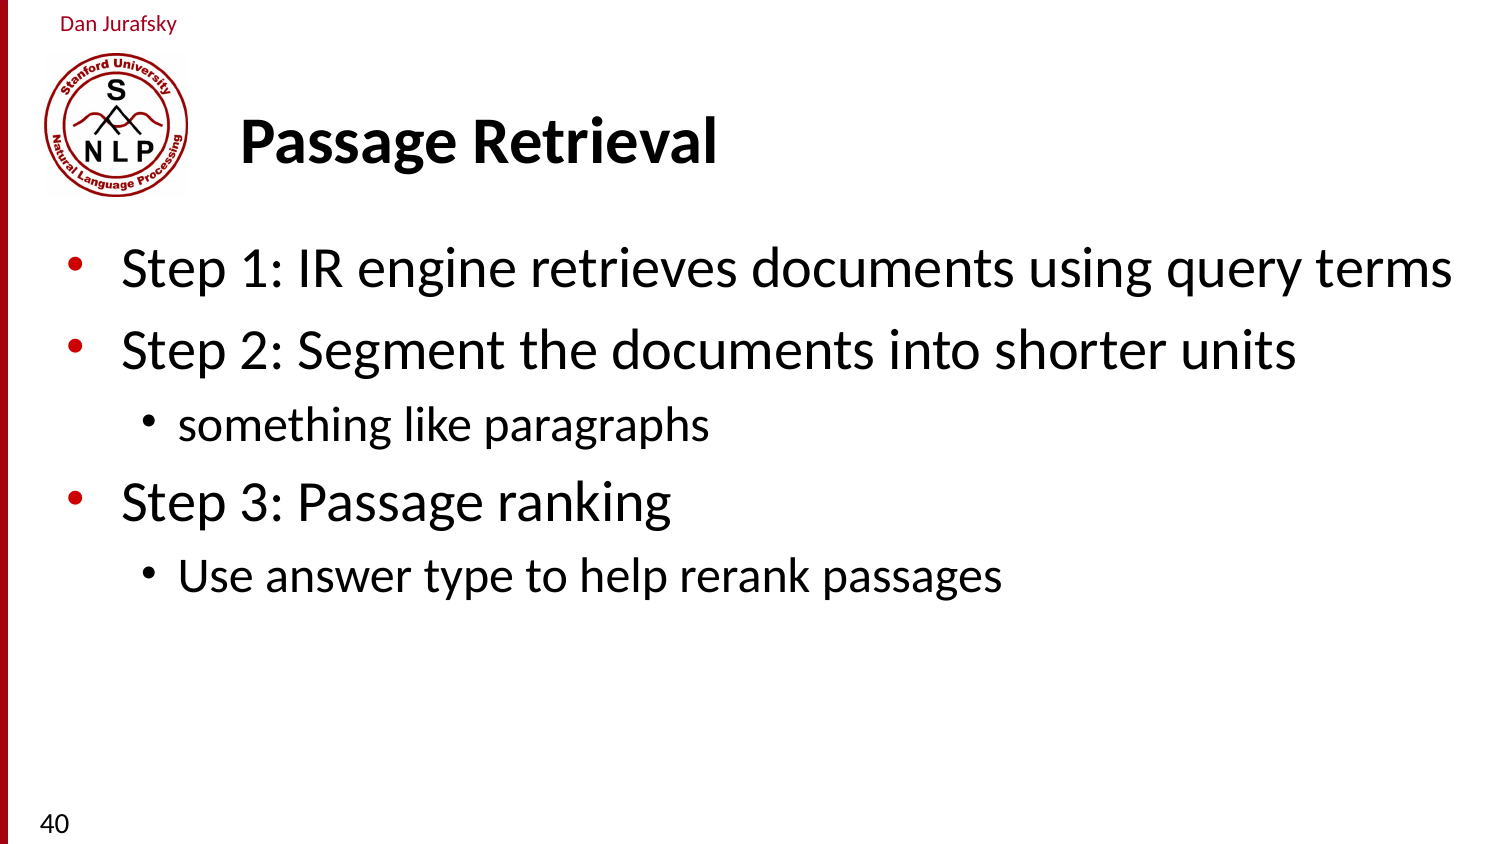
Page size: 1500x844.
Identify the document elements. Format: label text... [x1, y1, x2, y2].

picture [44, 53, 188, 197]
slide_number 40 [24, 796, 100, 835]
list Step 1: IR engine retrieves documents using query terms Step 2: Segment the documents into shorter units something like paragraphs Step 3: Passage ranking Use answer type to help rerank passages [50, 221, 1500, 769]
title Passage Retrieval [225, 62, 1450, 185]
